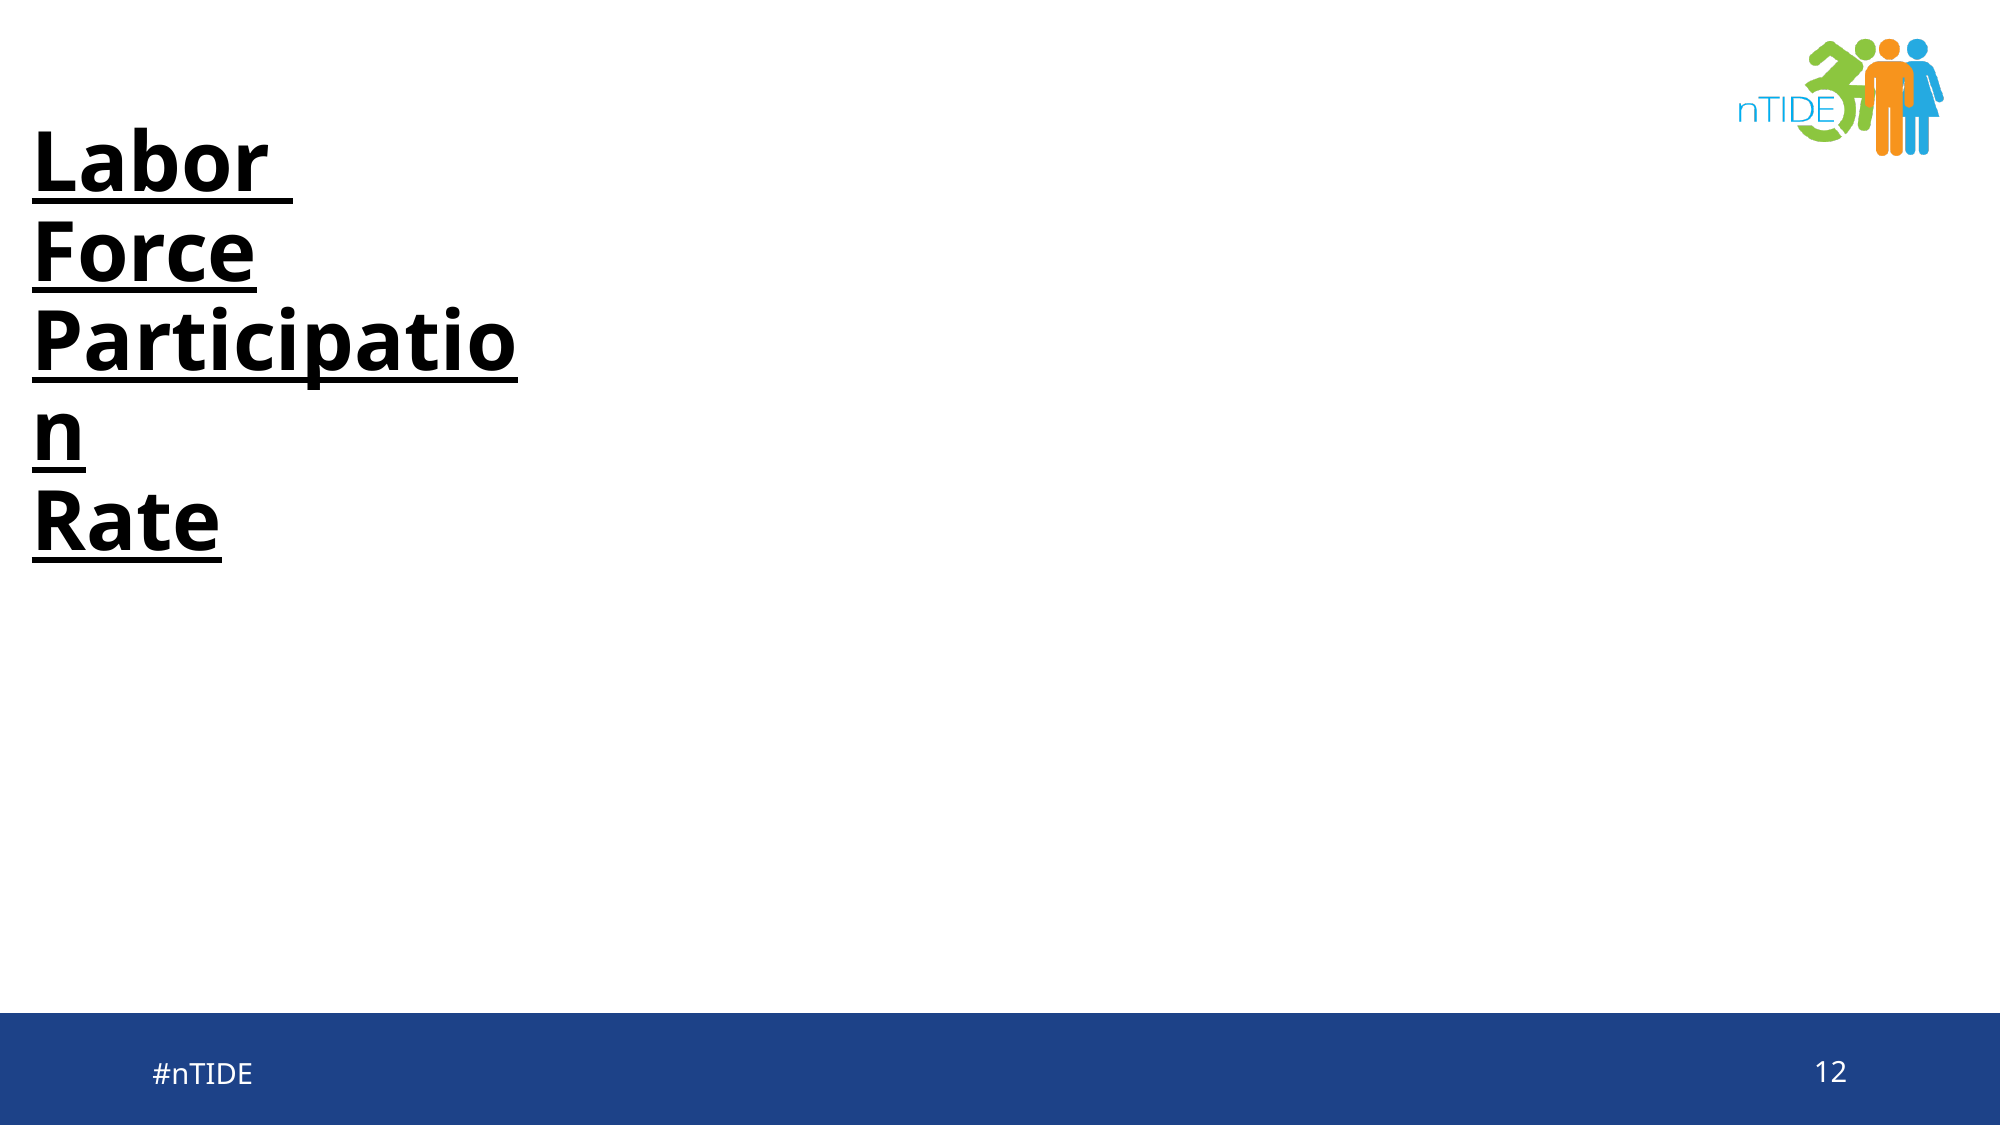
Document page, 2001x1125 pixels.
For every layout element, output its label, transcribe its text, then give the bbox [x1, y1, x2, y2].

slide_number #nTIDE [137, 1042, 588, 1103]
title Labor Force Participation Rate [16, 111, 583, 595]
slide_number 12 [1412, 1042, 1863, 1103]
picture [1731, 34, 1952, 167]
